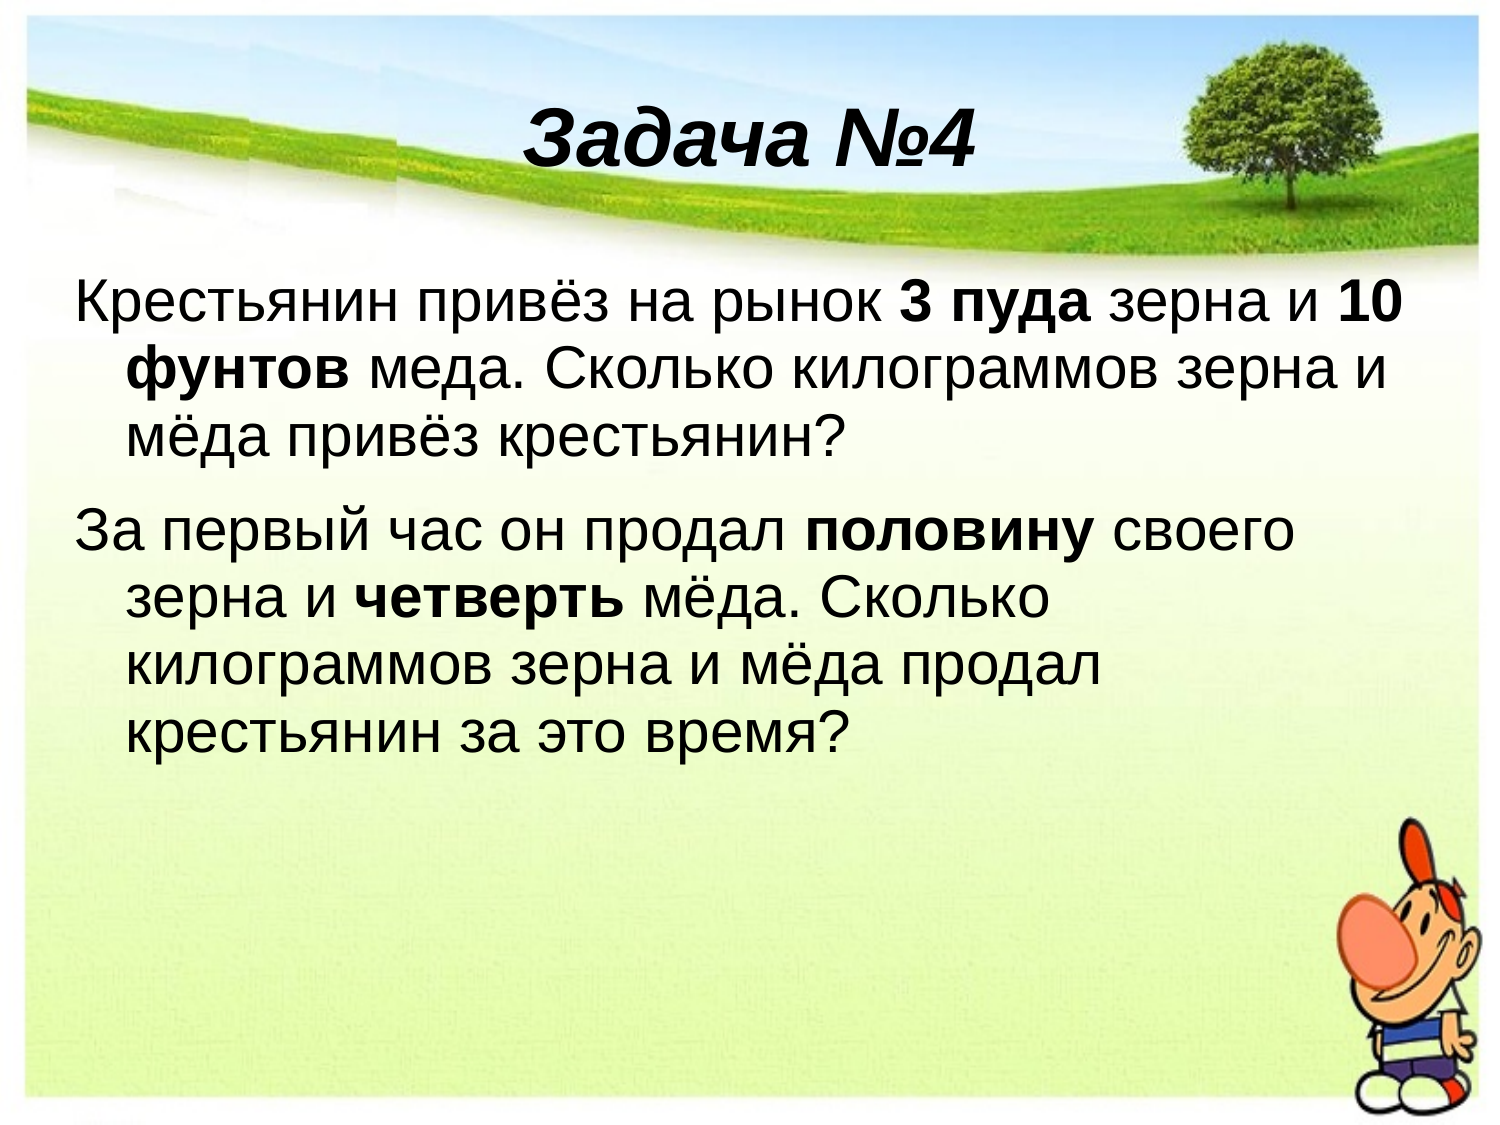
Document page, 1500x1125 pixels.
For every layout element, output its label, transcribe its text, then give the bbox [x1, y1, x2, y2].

picture [0, 0, 1500, 1125]
list Крестьянин привёз на рынок 3 пуда зерна и 10 фунтов меда. Сколько килограммов зерна и мёда привёз крестьянин? За первый час он продал половину своего зерна и четверть мёда. Сколько килограммов зерна и мёда продал крестьянин за это время? [74, 263, 1425, 1006]
title Задача №4 [74, 44, 1425, 233]
